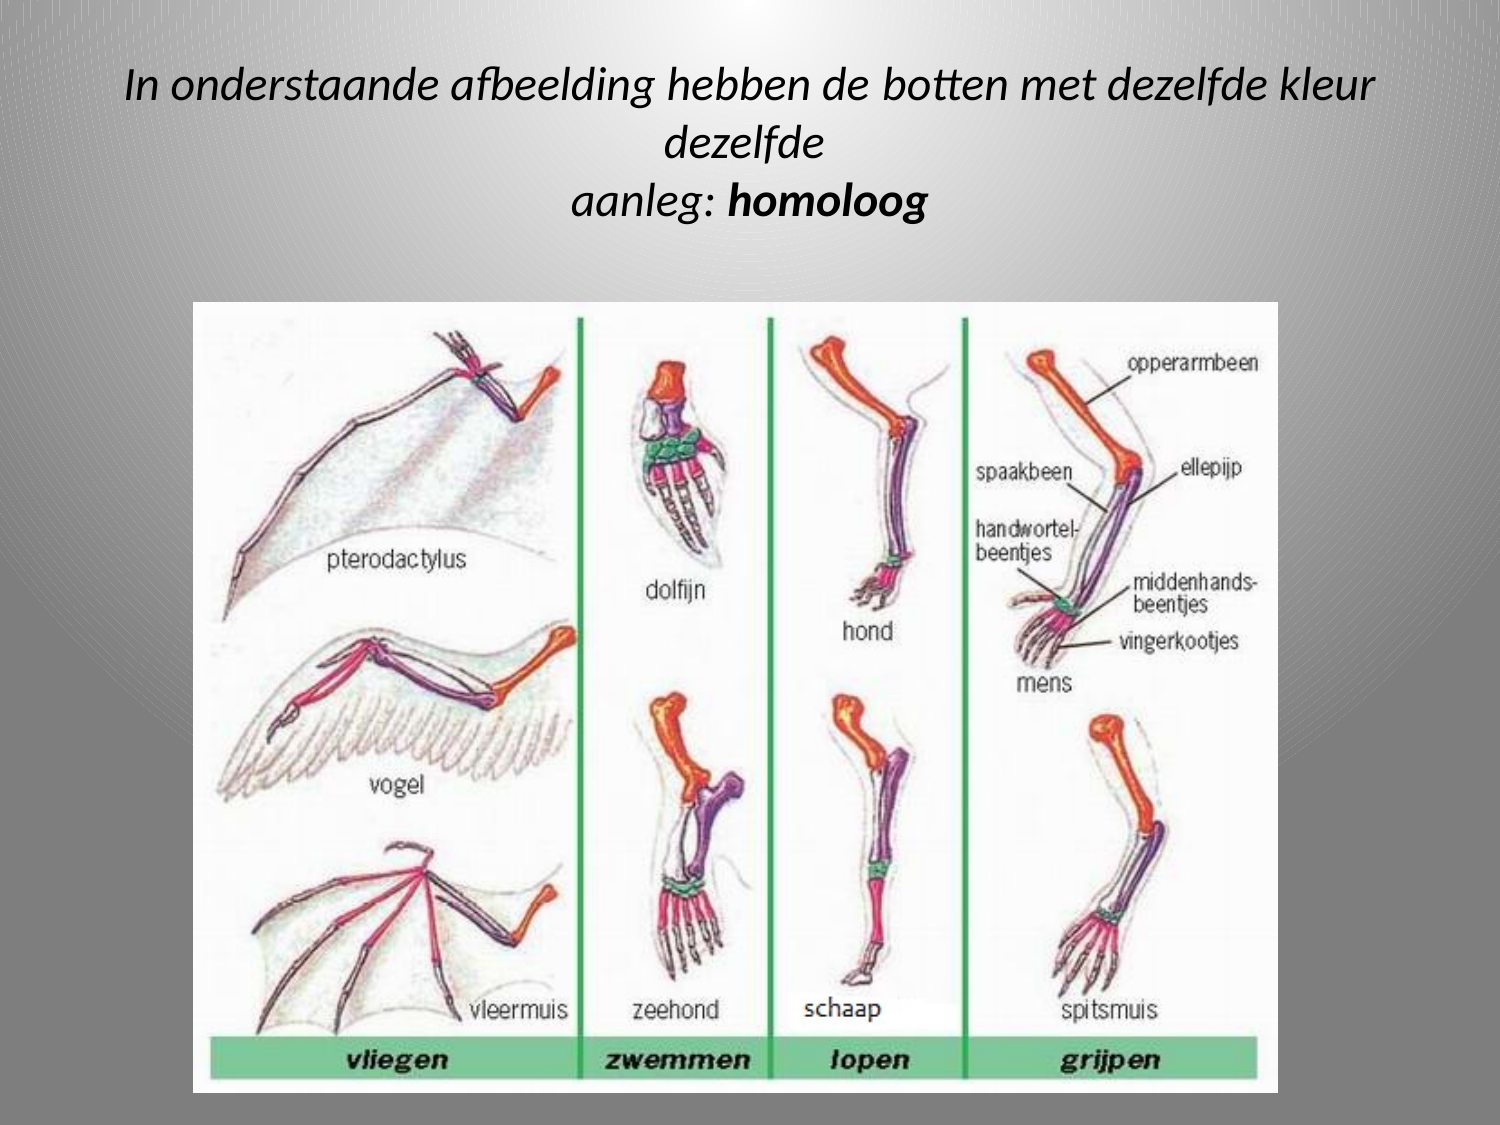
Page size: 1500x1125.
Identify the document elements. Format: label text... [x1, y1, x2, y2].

title In onderstaande afbeelding hebben de botten met dezelfde kleur dezelfde aanleg: homoloog [75, 45, 1425, 291]
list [193, 302, 1278, 1093]
